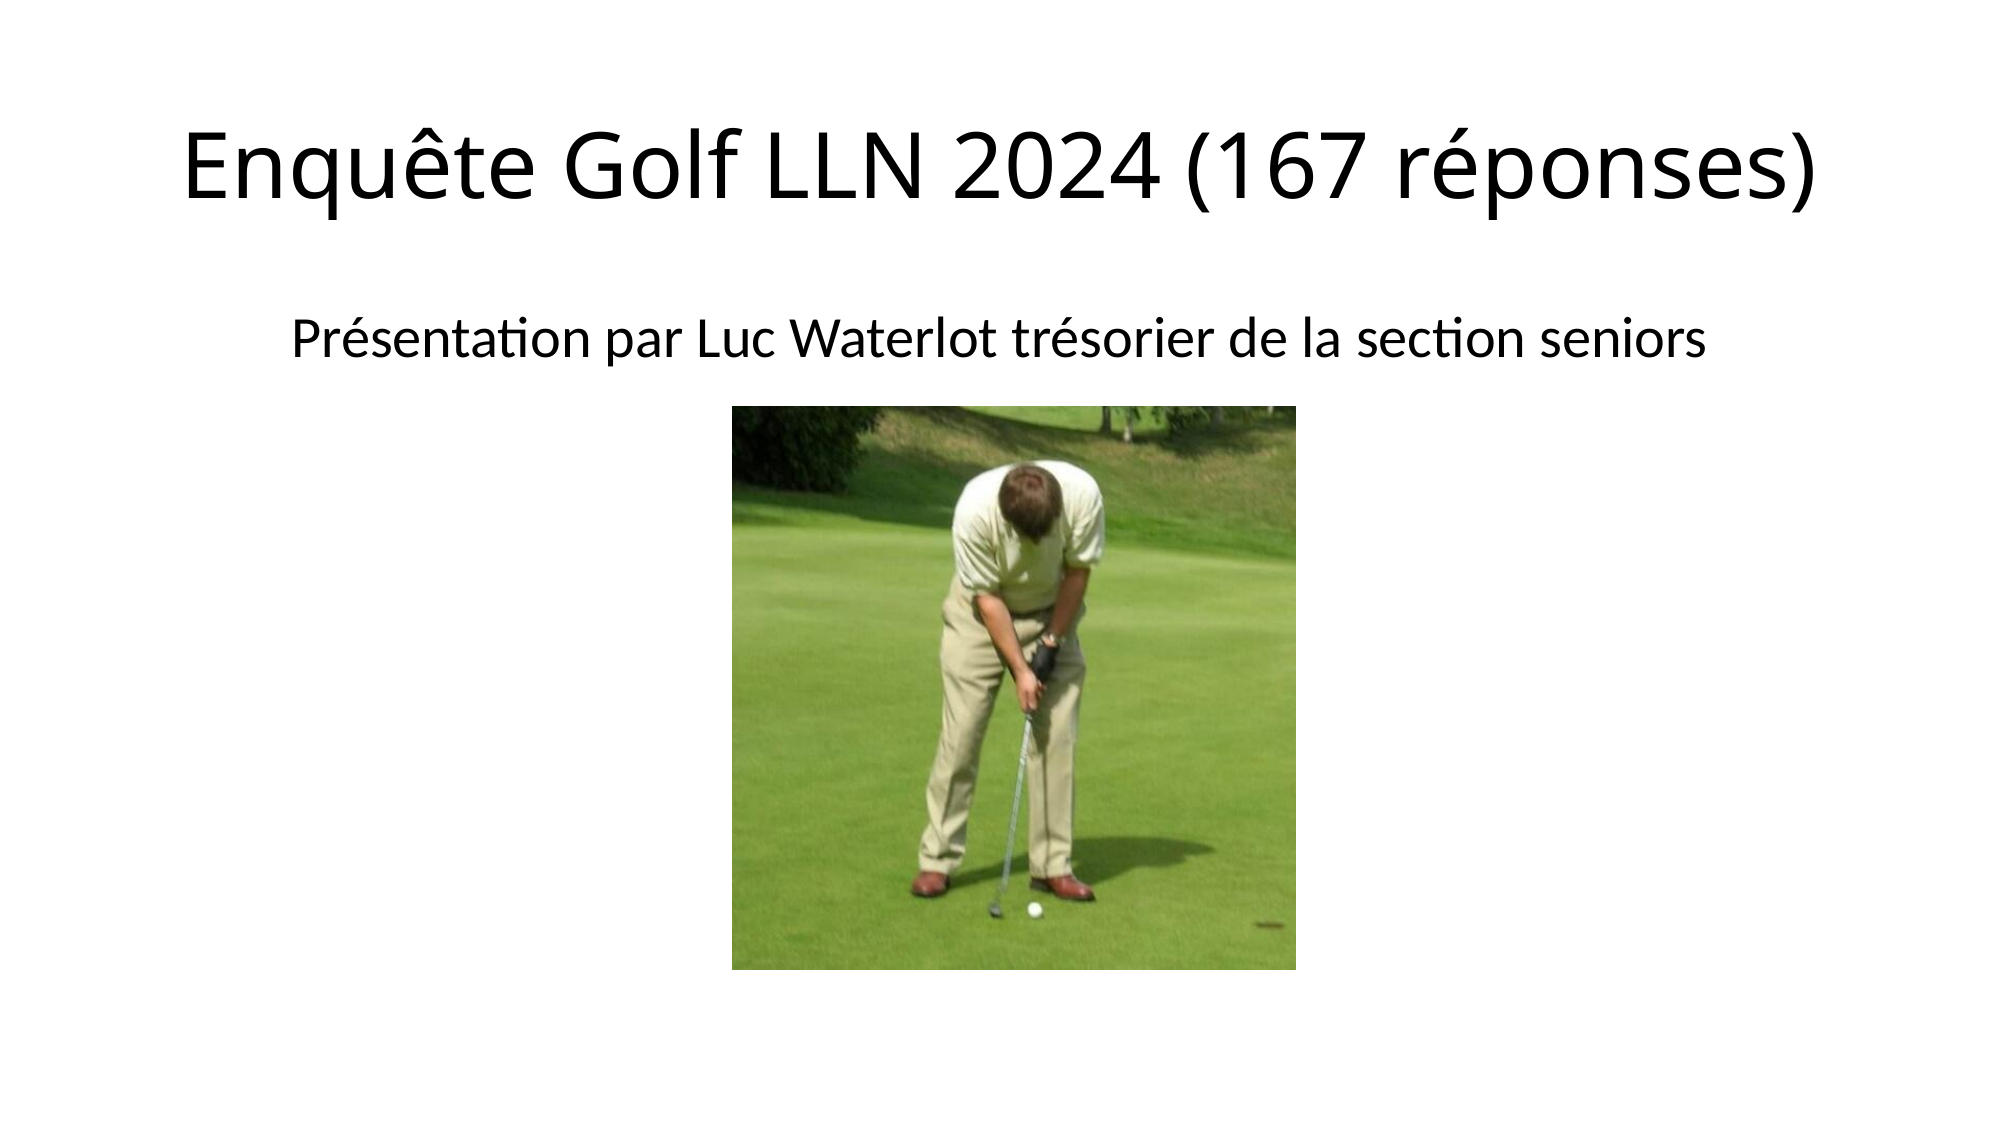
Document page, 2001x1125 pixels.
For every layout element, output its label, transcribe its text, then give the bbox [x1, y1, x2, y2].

title Enquête Golf LLN 2024 (167 réponses) [137, 59, 1863, 278]
list Présentation par Luc Waterlot trésorier de la section seniors [137, 299, 1863, 1014]
picture [732, 406, 1296, 970]
